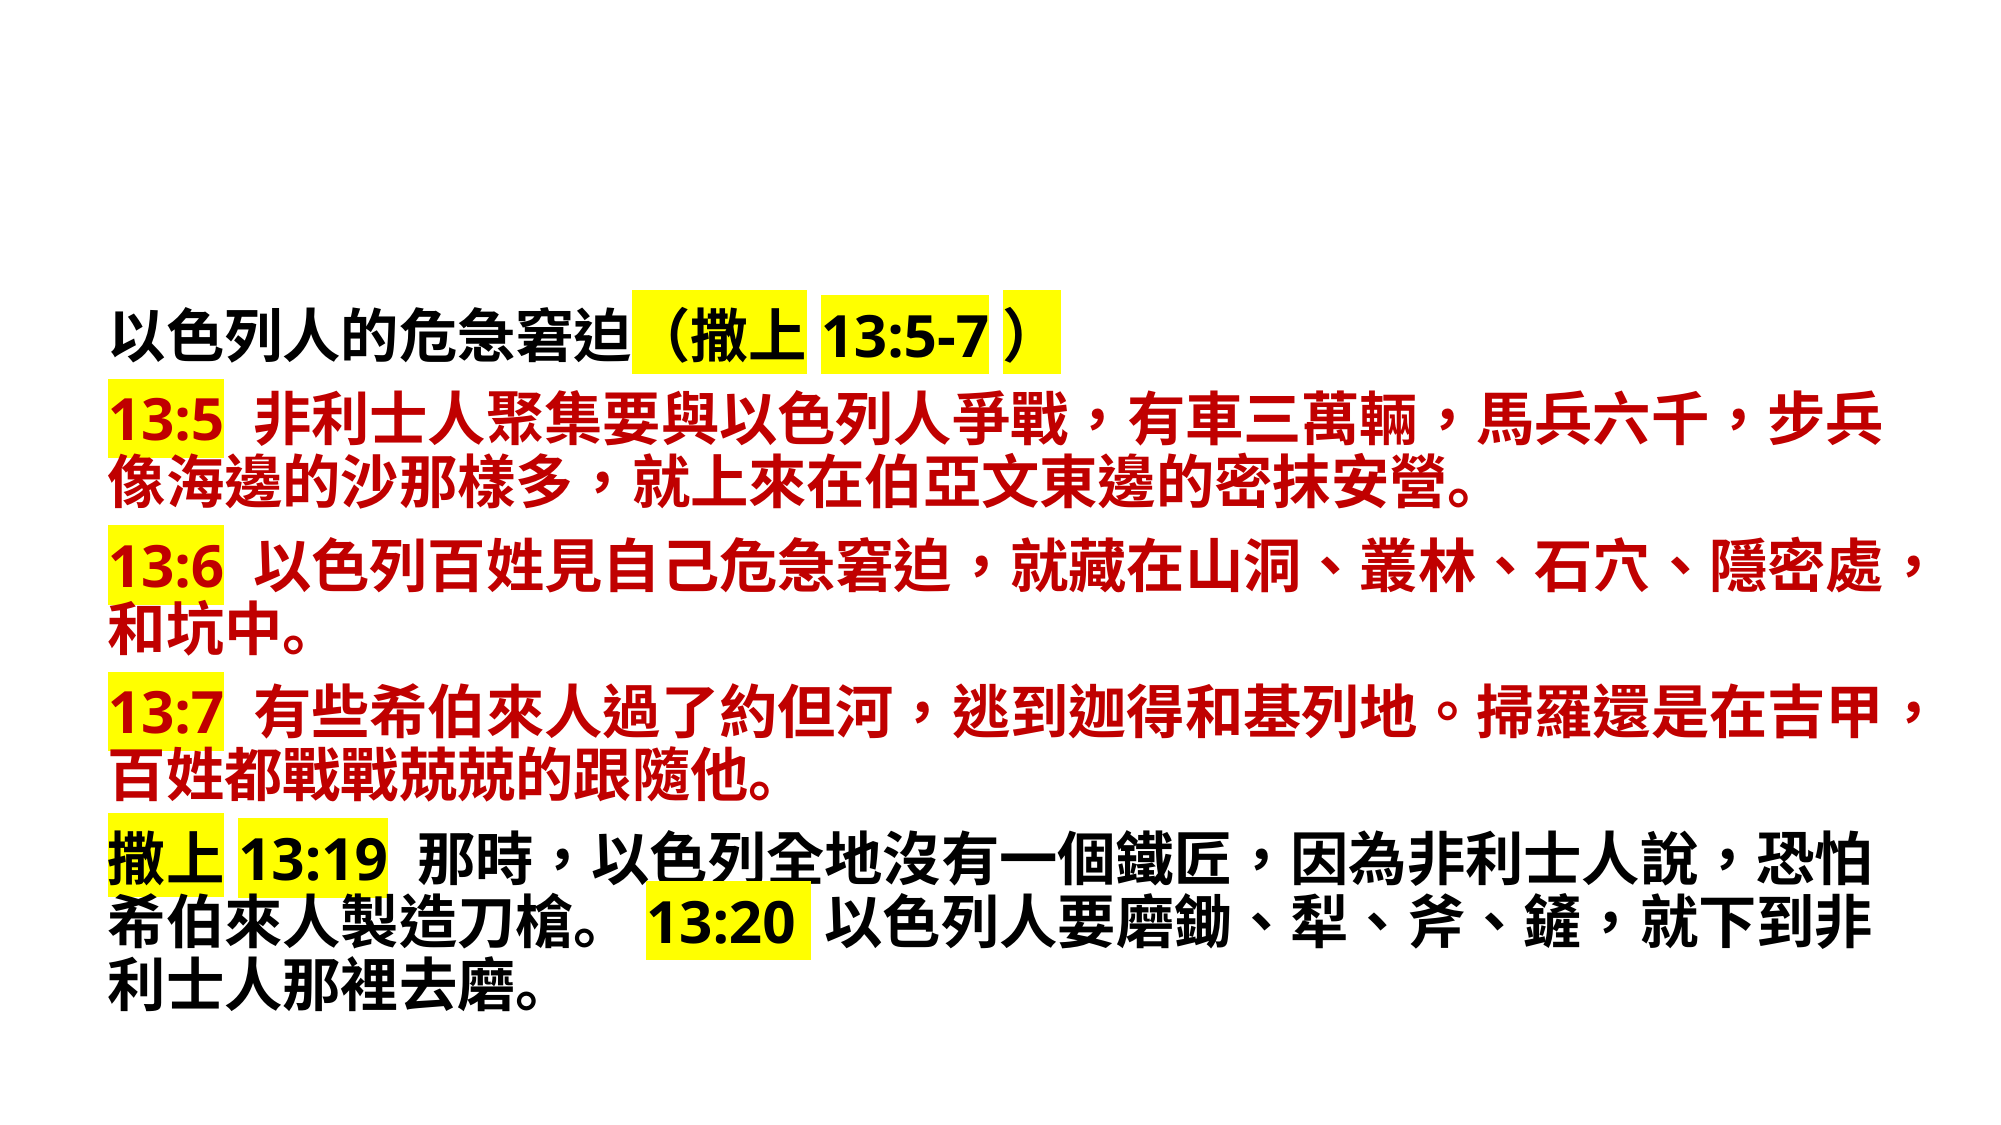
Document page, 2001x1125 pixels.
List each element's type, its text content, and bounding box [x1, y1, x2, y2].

list 以色列人的危急窘迫（撒上13:5-7） 13:5 非利士人聚集要與以色列人爭戰，有車三萬輛，馬兵六千，步兵像海邊的沙那樣多，就上來在伯亞文東邊的密抹安營。 13:6 以色列百姓見自己危急窘迫，就藏在山洞、叢林、石穴、隱密處，和坑中。 13:7 有些希伯來人過了約但河，逃到迦得和基列地。掃羅還是在吉甲，百姓都戰戰兢兢的跟隨他。 撒上13:19 那時，以色列全地沒有一個鐵匠，因為非利士人說，恐怕希伯來人製造刀槍。13:20 以色列人要磨鋤、犁、斧、鏟，就下到非利士人那裡去磨。 [92, 299, 1902, 1038]
